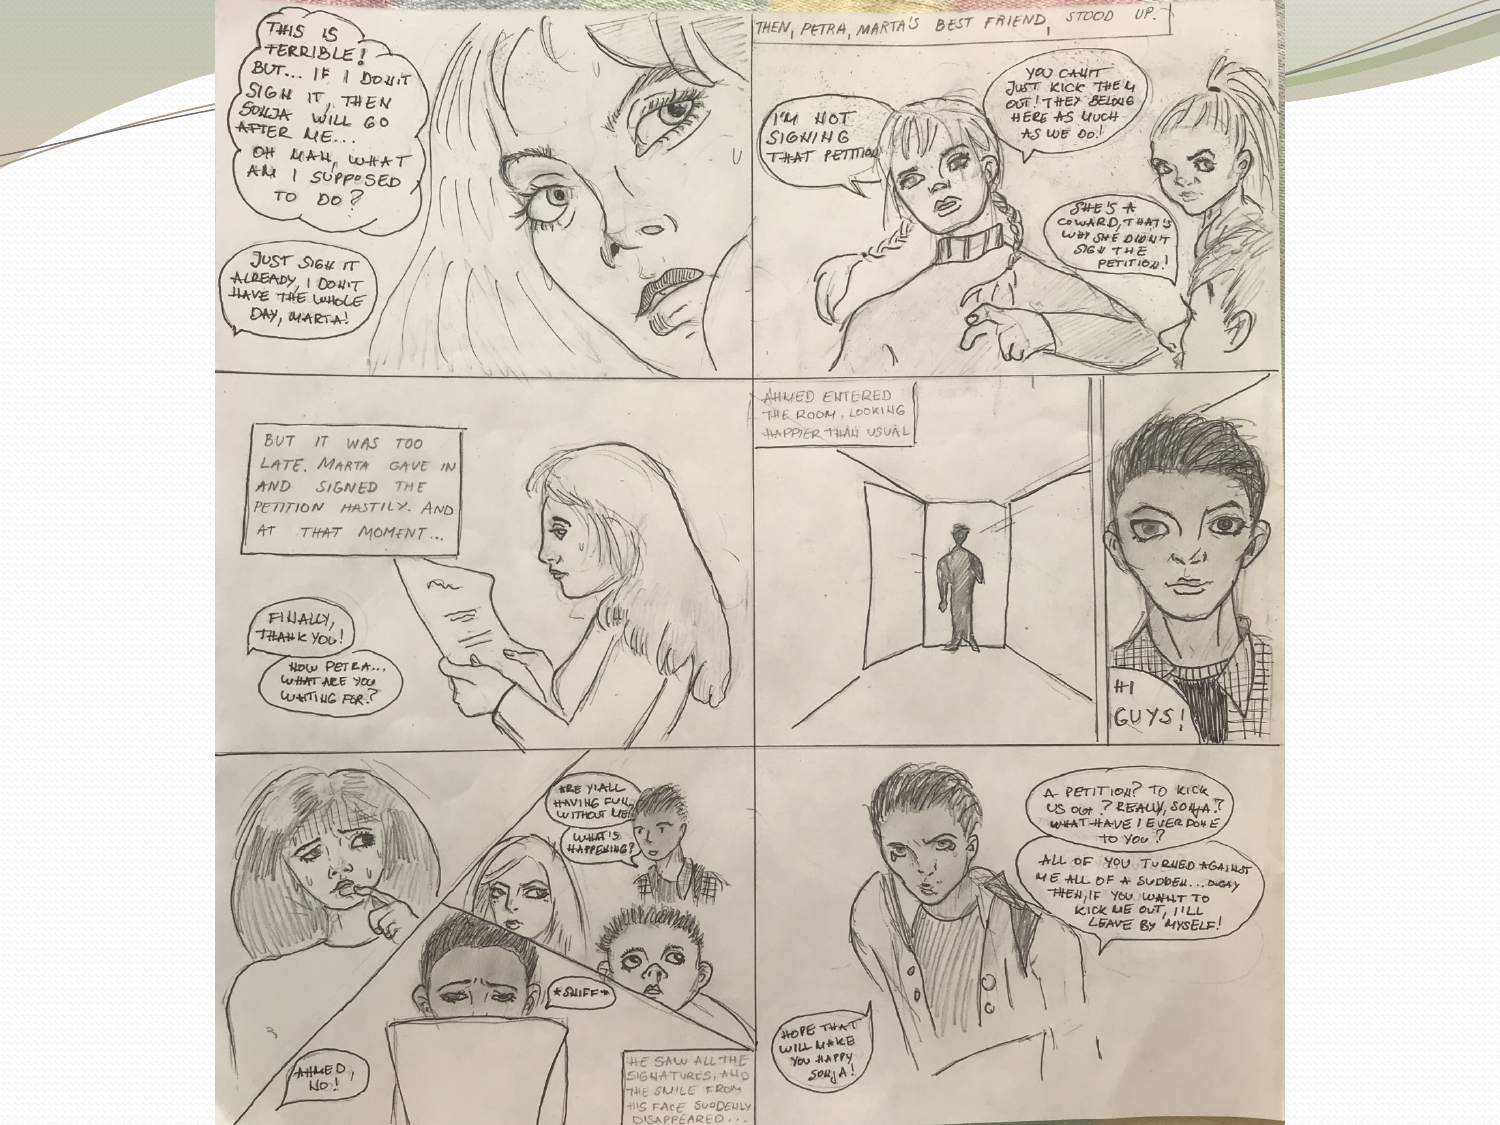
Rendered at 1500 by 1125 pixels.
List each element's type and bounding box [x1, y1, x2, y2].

picture [215, 0, 1285, 1125]
